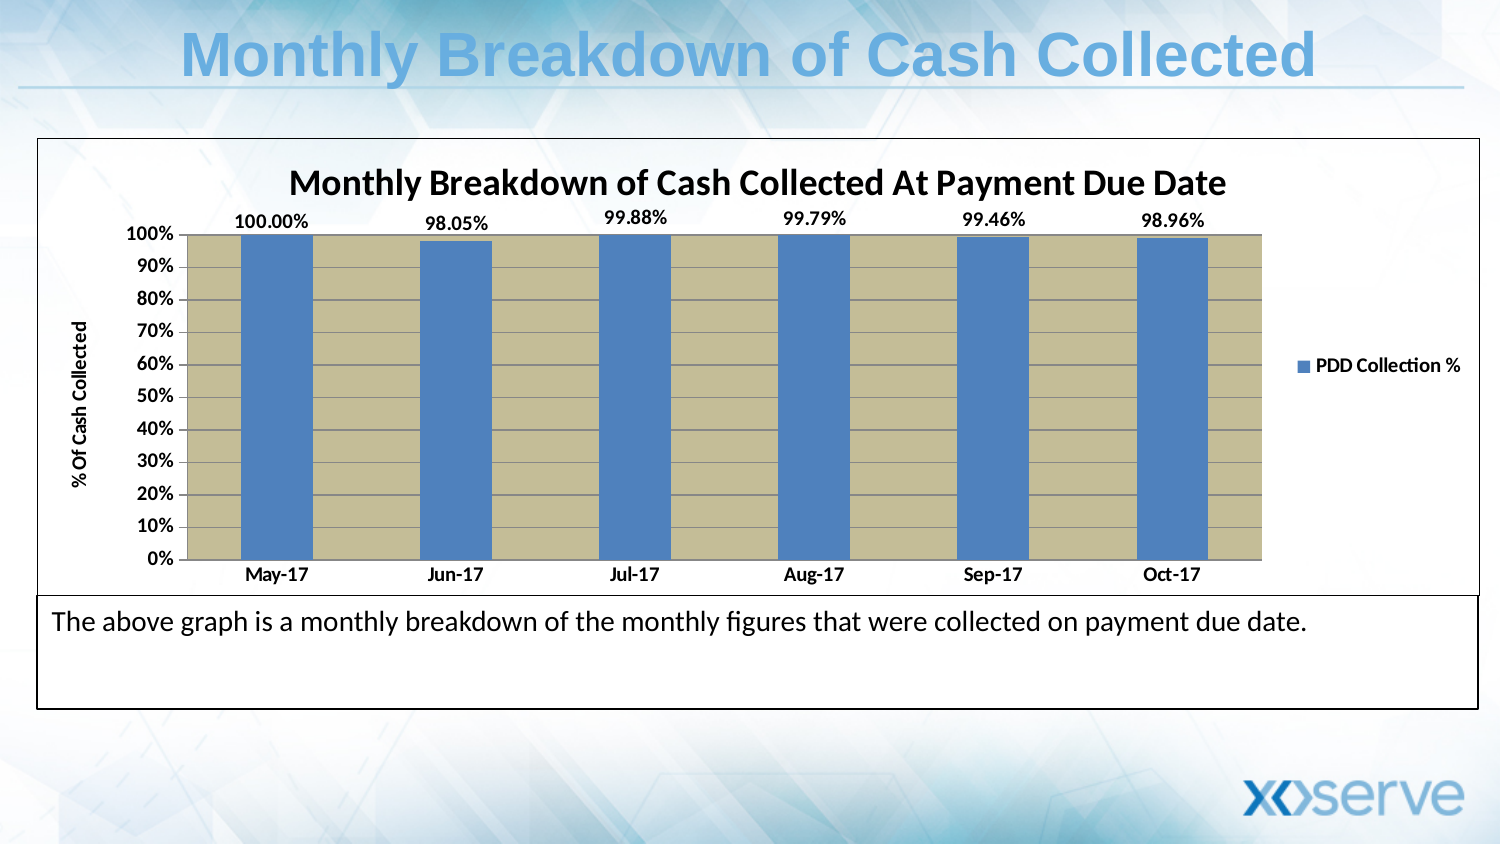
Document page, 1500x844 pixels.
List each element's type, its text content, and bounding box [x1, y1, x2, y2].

text_box The above graph is a monthly breakdown of the monthly figures that were collected on payment due date. [36, 602, 1479, 710]
chart [37, 138, 1480, 596]
text_box Monthly Breakdown of Cash Collected [36, 0, 1463, 103]
picture [0, 0, 1500, 844]
